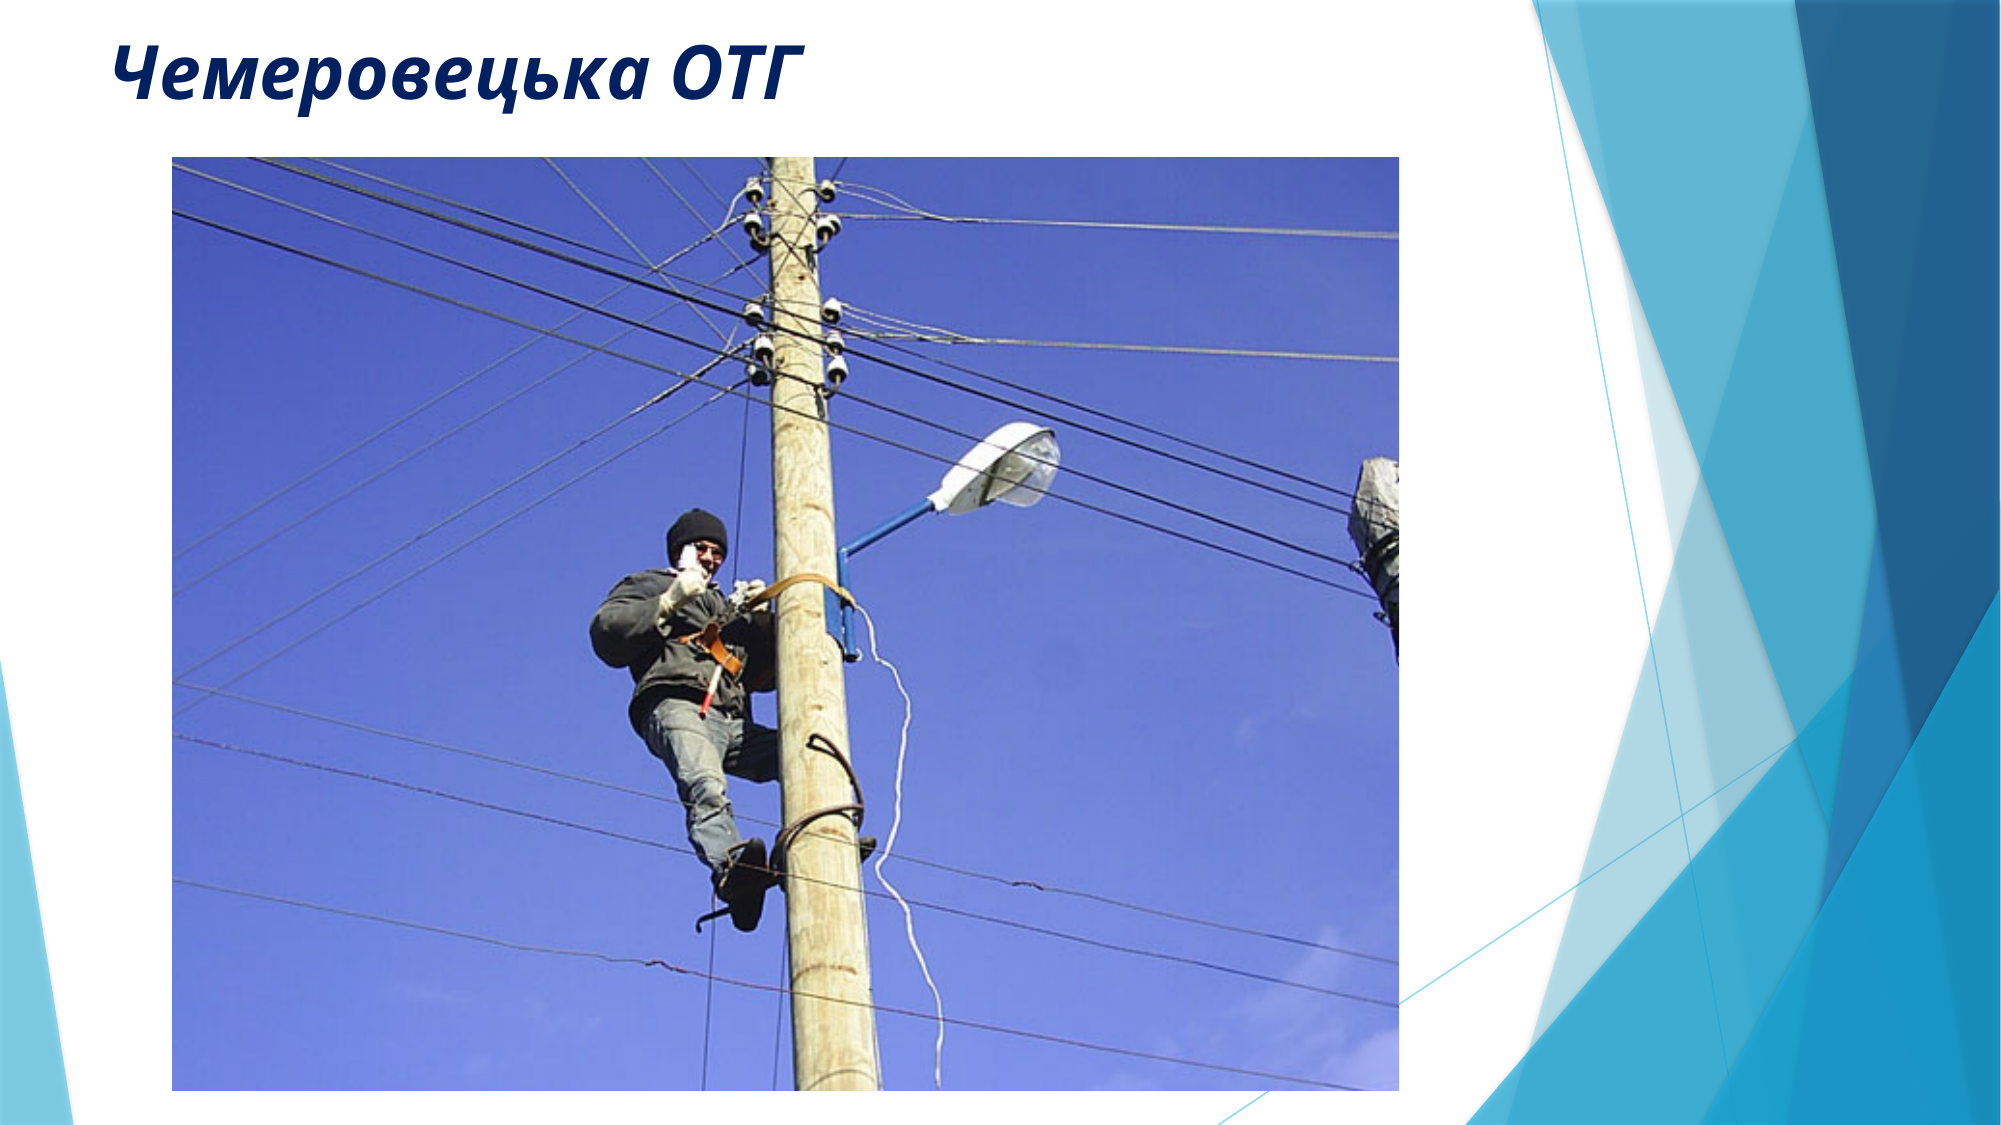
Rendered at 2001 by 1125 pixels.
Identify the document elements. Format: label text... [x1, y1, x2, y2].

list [171, 156, 1400, 1092]
title Чемеровецька ОТГ [93, 17, 883, 128]
